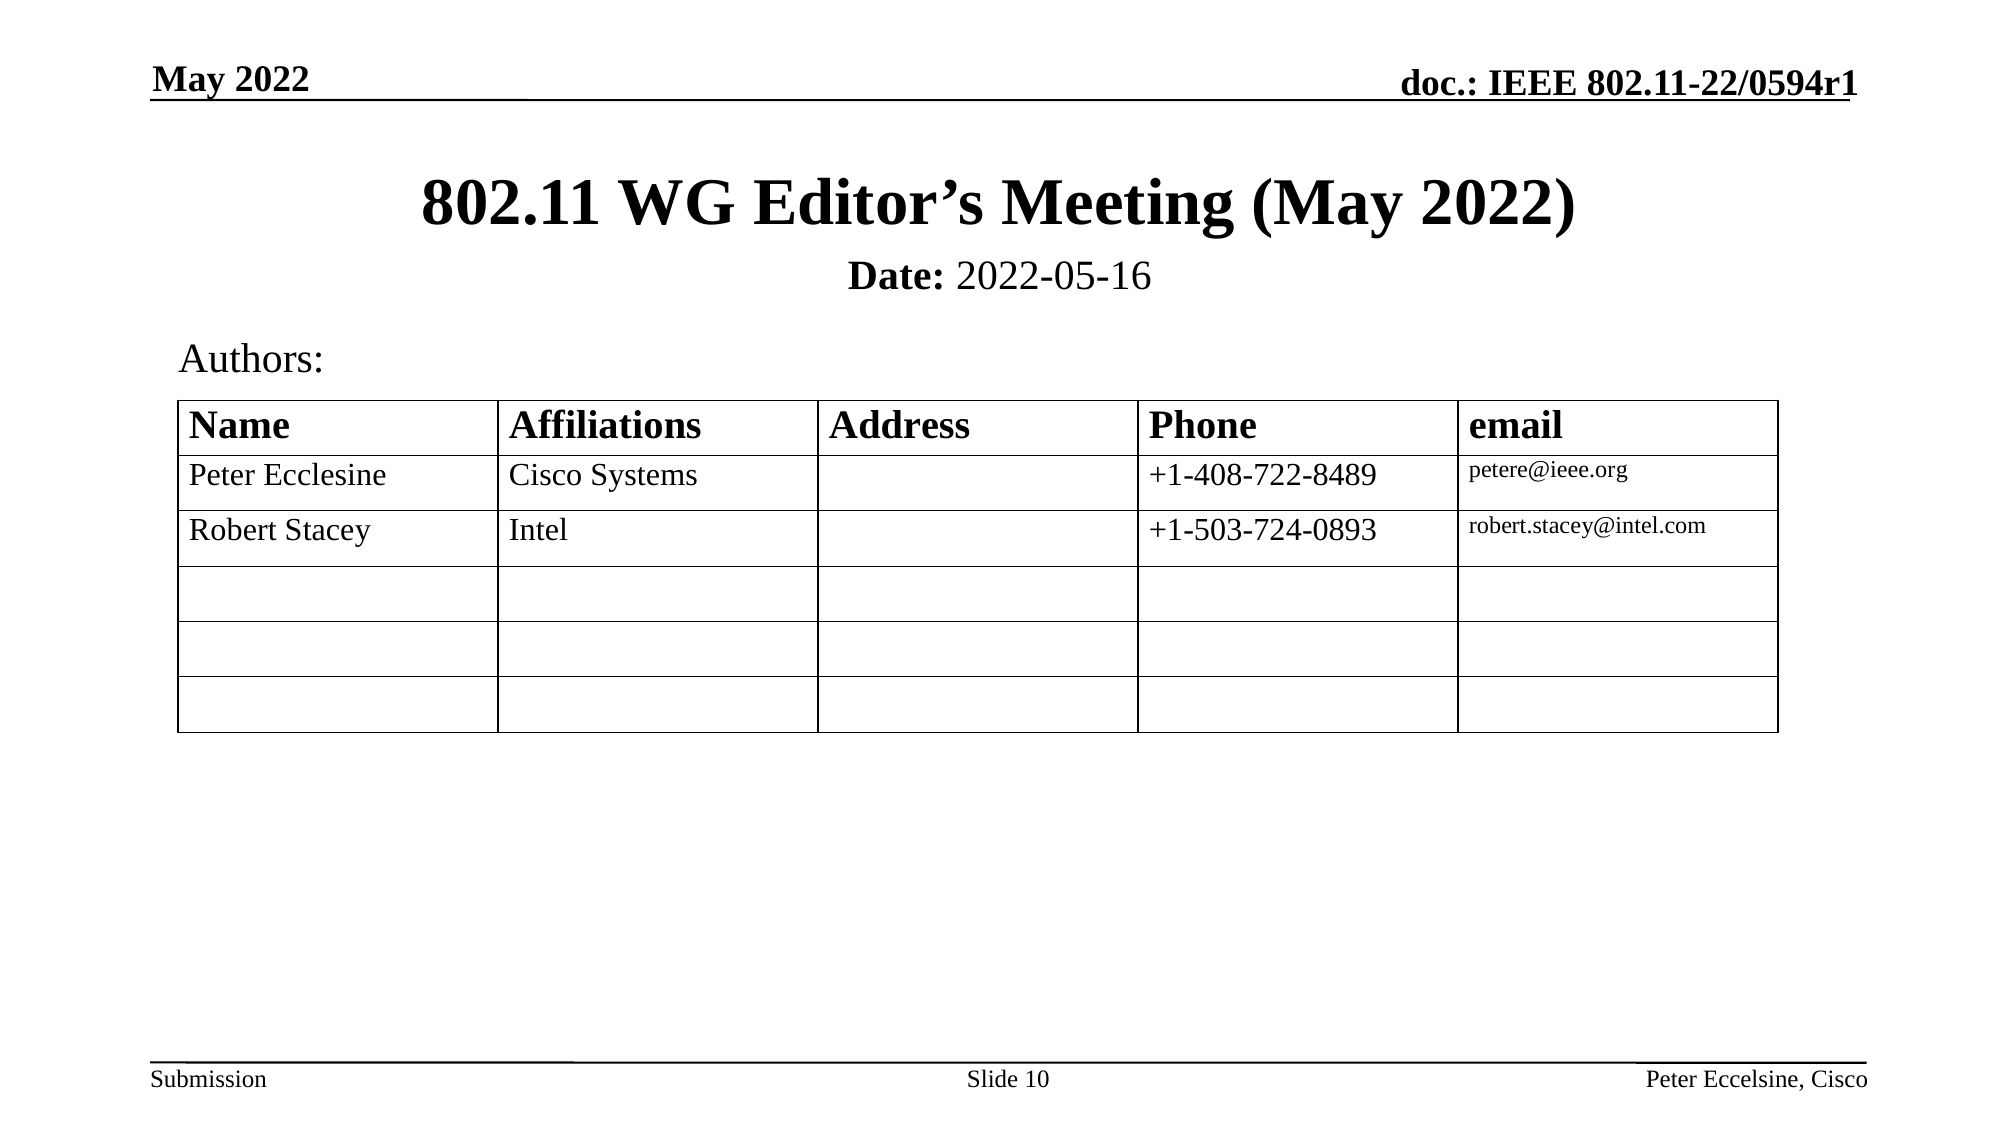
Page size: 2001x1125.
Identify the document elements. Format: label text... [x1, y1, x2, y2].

slide_number Slide 10 [950, 1061, 1067, 1123]
footer Peter Eccelsine, Cisco [1171, 1061, 1869, 1093]
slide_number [152, 54, 563, 100]
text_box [162, 399, 1824, 804]
title 802.11 WG Editor’s Meeting (May 2022) [149, 76, 1851, 319]
subtitle Date: 2022-05-16 [299, 239, 1701, 319]
text_box Authors: [162, 323, 401, 387]
